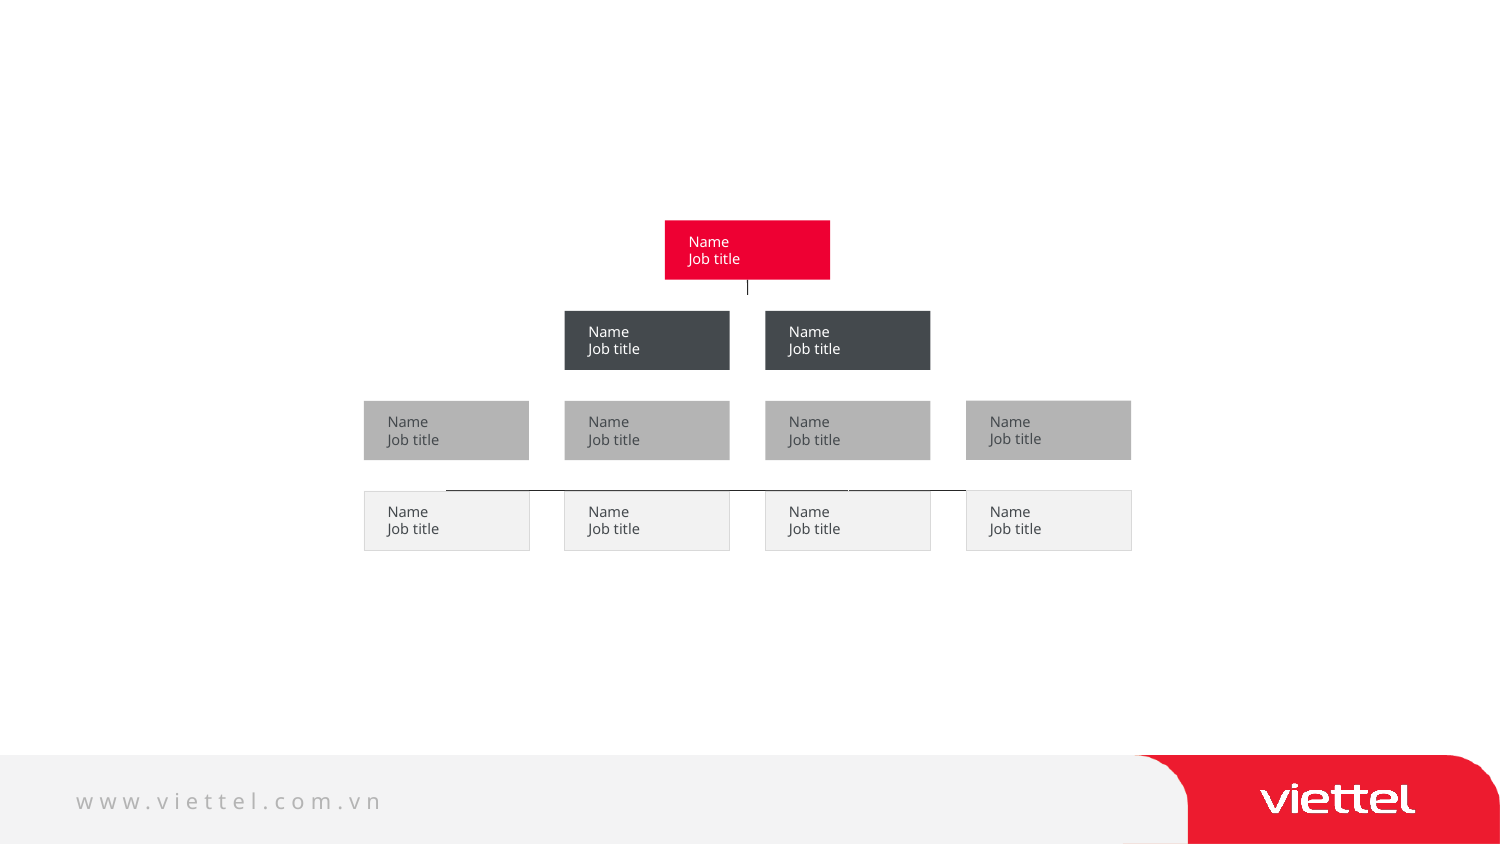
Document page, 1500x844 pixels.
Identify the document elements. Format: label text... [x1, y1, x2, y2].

text_box Name Job title [664, 219, 831, 281]
text_box Name Job title [965, 490, 1132, 551]
text_box Name Job title [764, 400, 931, 461]
text_box Name Job title [564, 400, 731, 461]
text_box Name Job title [564, 490, 731, 551]
text_box Name Job title [965, 400, 1132, 461]
picture [0, 755, 1500, 844]
text_box Name Job title [764, 310, 931, 371]
text_box Name Job title [764, 490, 931, 551]
text_box Name Job title [363, 400, 530, 461]
text_box Name Job title [564, 310, 731, 371]
text_box Name Job title [363, 490, 530, 551]
